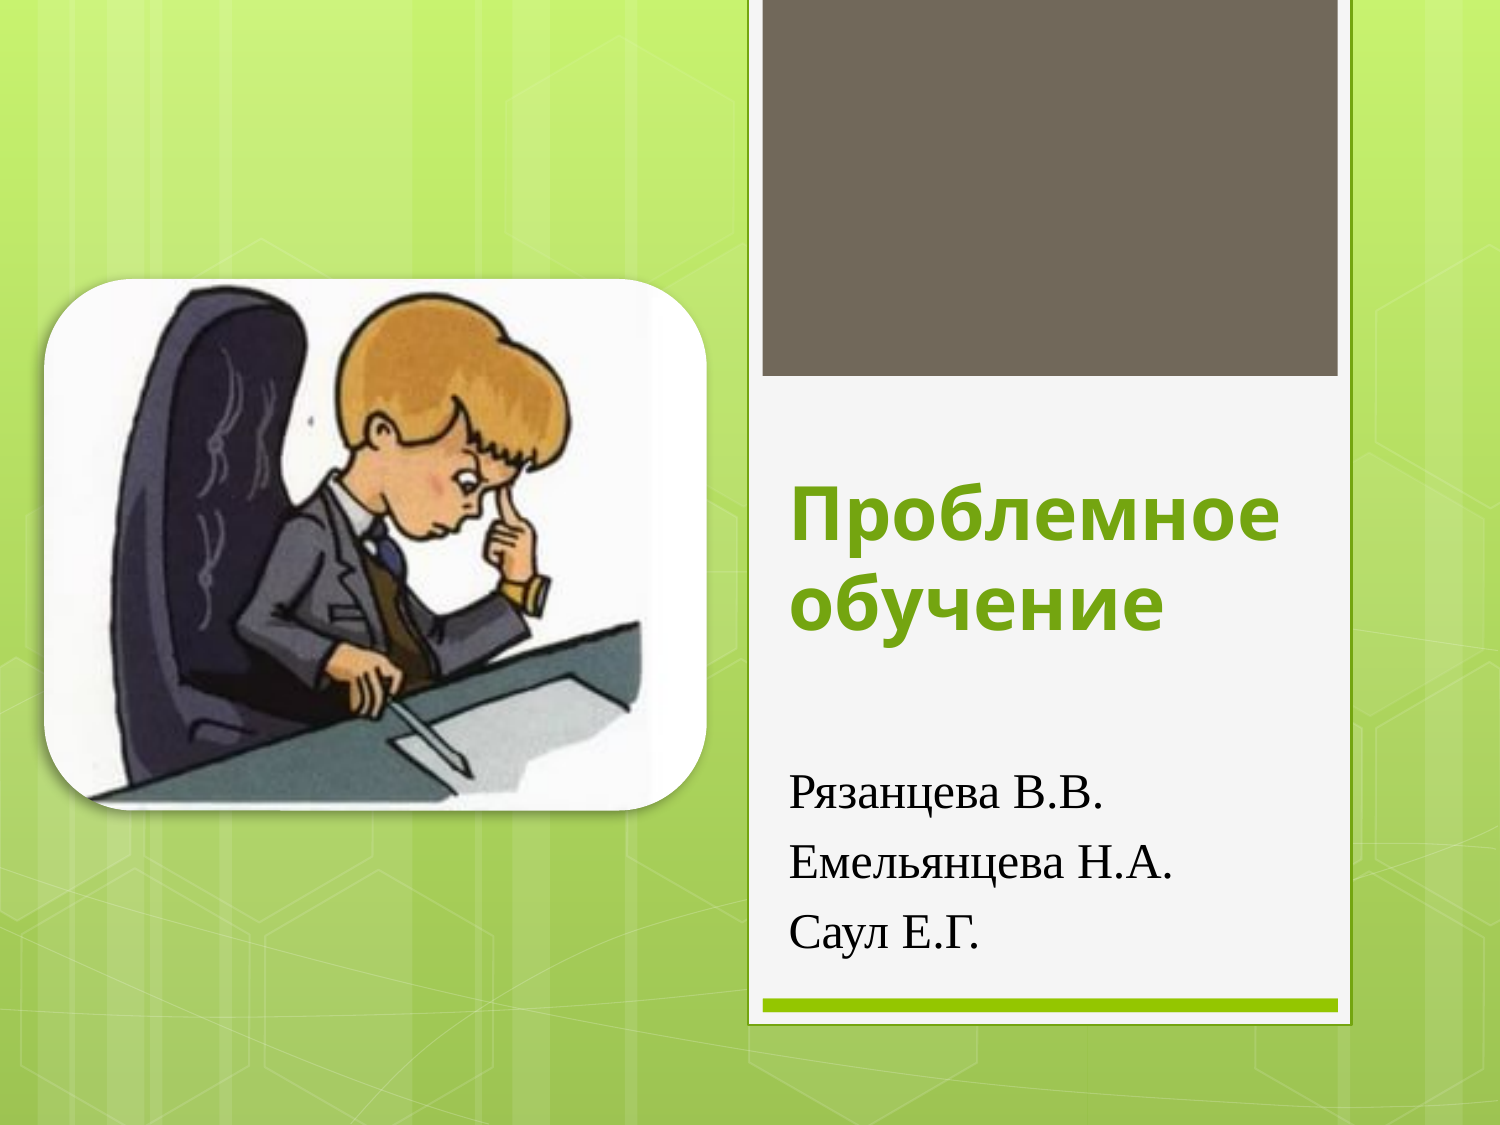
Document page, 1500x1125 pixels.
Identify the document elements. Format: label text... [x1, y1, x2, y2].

title Проблемное обучение [773, 373, 1318, 653]
picture [43, 278, 707, 811]
subtitle Рязанцева В.В. Емельянцева Н.А. Саул Е.Г. [773, 751, 1317, 959]
